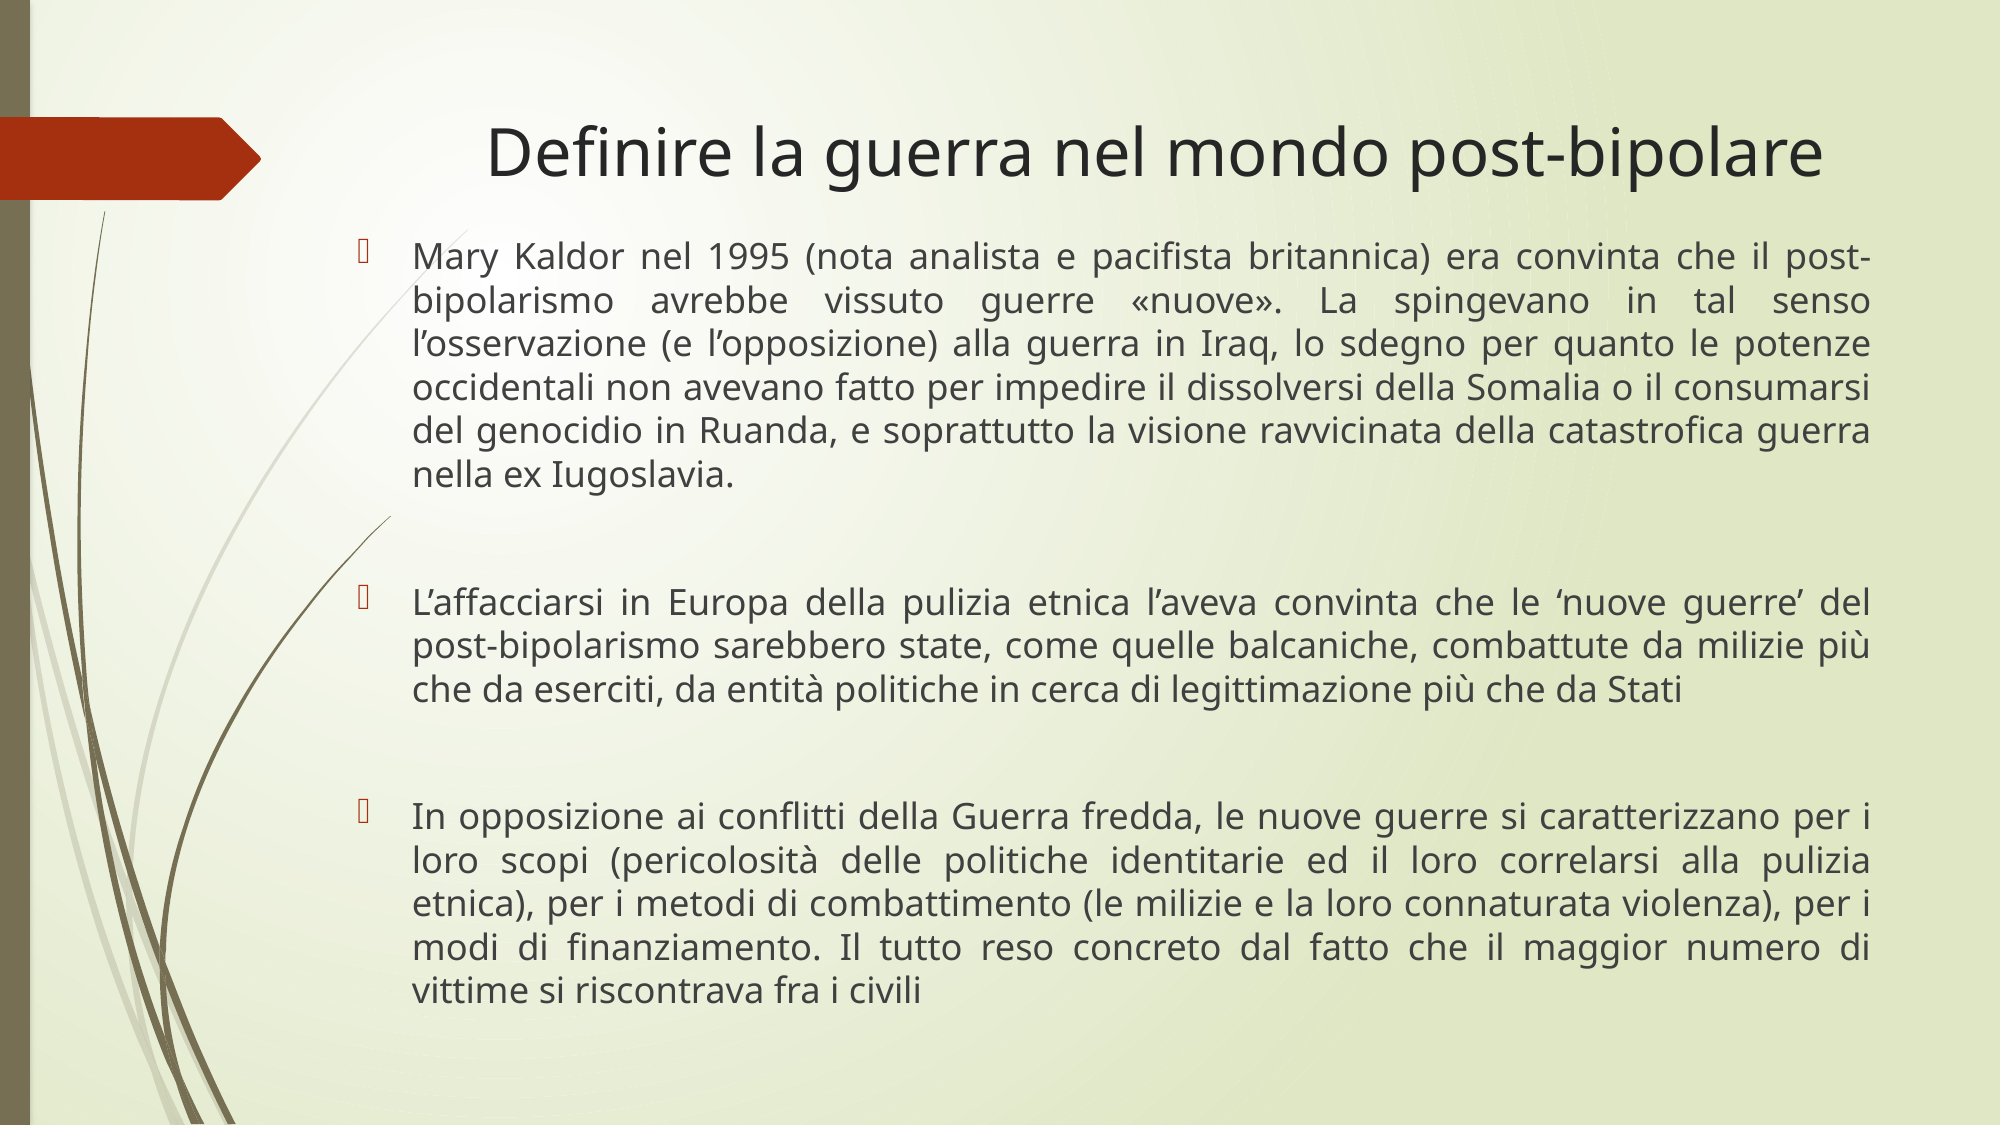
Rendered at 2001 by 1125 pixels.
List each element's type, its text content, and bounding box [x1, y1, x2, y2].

title Definire la guerra nel mondo post-bipolare [425, 102, 1888, 204]
list Mary Kaldor nel 1995 (nota analista e pacifista britannica) era convinta che il post-bipolarismo avrebbe vissuto guerre «nuove». La spingevano in tal senso l’osservazione (e l’opposizione) alla guerra in Iraq, lo sdegno per quanto le potenze occidentali non avevano fatto per impedire il dissolversi della Somalia o il consumarsi del genocidio in Ruanda, e soprattutto la visione ravvicinata della catastrofica guerra nella ex Iugoslavia. L’affacciarsi in Europa della pulizia etnica l’aveva convinta che le ‘nuove guerre’ del post-bipolarismo sarebbero state, come quelle balcaniche, combattute da milizie più che da eserciti, da entità politiche in cerca di legittimazione più che da Stati In opposizione ai conflitti della Guerra fredda, le nuove guerre si caratterizzano per i loro scopi (pericolosità delle politiche identitarie ed il loro correlarsi alla pulizia etnica), per i metodi di combattimento (le milizie e la loro connaturata violenza), per i modi di finanziamento. Il tutto reso concreto dal fatto che il maggior numero di vittime si riscontrava fra i civili [342, 225, 1888, 1023]
